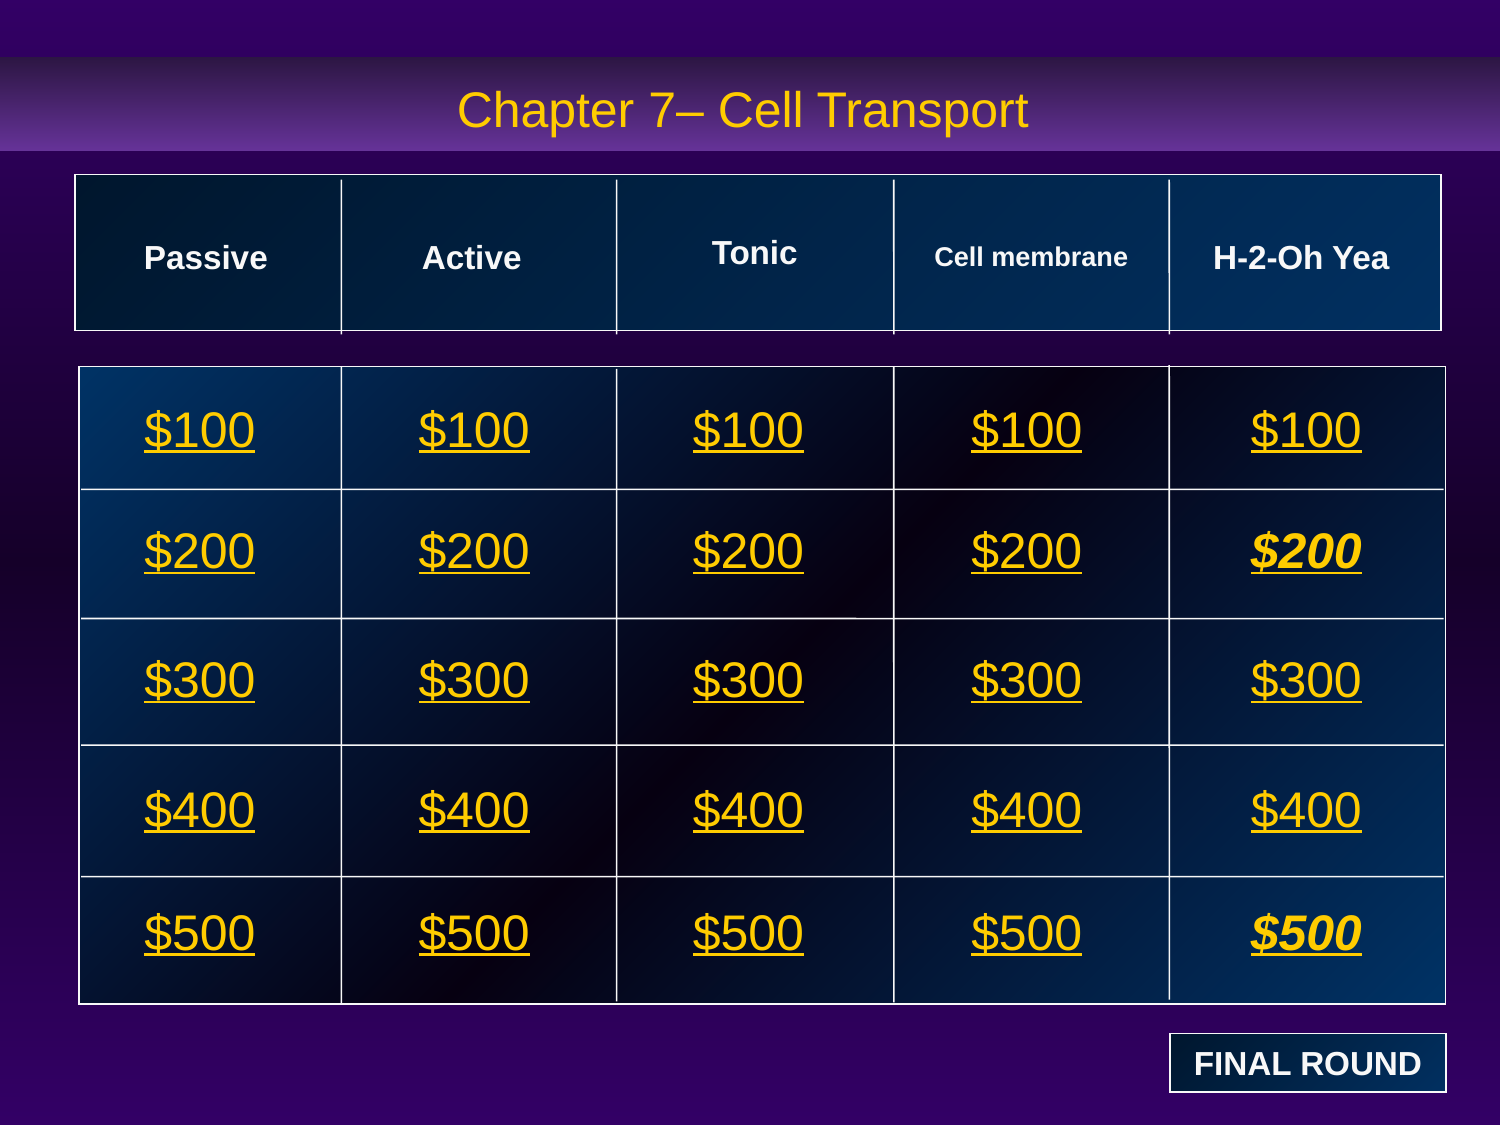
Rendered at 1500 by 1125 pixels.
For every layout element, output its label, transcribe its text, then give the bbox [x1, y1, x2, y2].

text_box $200 [937, 511, 1117, 586]
text_box $500 [937, 892, 1117, 968]
text_box Passive [80, 228, 331, 284]
text_box $100 [658, 389, 838, 465]
text_box $200 [110, 511, 290, 586]
text_box $200 [1213, 511, 1399, 586]
text_box $500 [384, 892, 564, 968]
text_box $400 [110, 769, 290, 845]
text_box $100 [384, 389, 564, 465]
text_box Tonic [629, 224, 880, 279]
text_box $300 [1213, 640, 1399, 716]
text_box $400 [937, 769, 1117, 845]
text_box H-2-Oh Yea [1176, 228, 1427, 284]
text_box $300 [937, 640, 1117, 716]
text_box [74, 174, 1441, 331]
text_box $500 [658, 892, 838, 968]
text_box $400 [658, 769, 838, 845]
text_box $400 [1213, 769, 1399, 845]
text_box Cell membrane [894, 232, 1169, 280]
text_box $100 [110, 389, 290, 465]
text_box $300 [110, 640, 290, 716]
text_box $400 [384, 769, 564, 845]
text_box [79, 366, 1446, 1005]
text_box $200 [384, 511, 564, 586]
text_box $200 [658, 511, 838, 586]
title Chapter 7– Cell Transport [0, 57, 1500, 152]
text_box $100 [1213, 389, 1399, 465]
text_box $500 [110, 892, 290, 968]
text_box $100 [937, 389, 1117, 465]
text_box Cell membrane [1170, 232, 1176, 280]
text_box Cell membrane [884, 232, 893, 280]
text_box $300 [658, 640, 838, 716]
text_box Active [351, 228, 602, 284]
text_box $300 [384, 640, 564, 716]
text_box $500 [1213, 892, 1399, 968]
text_box FINAL ROUND [1170, 1033, 1446, 1092]
